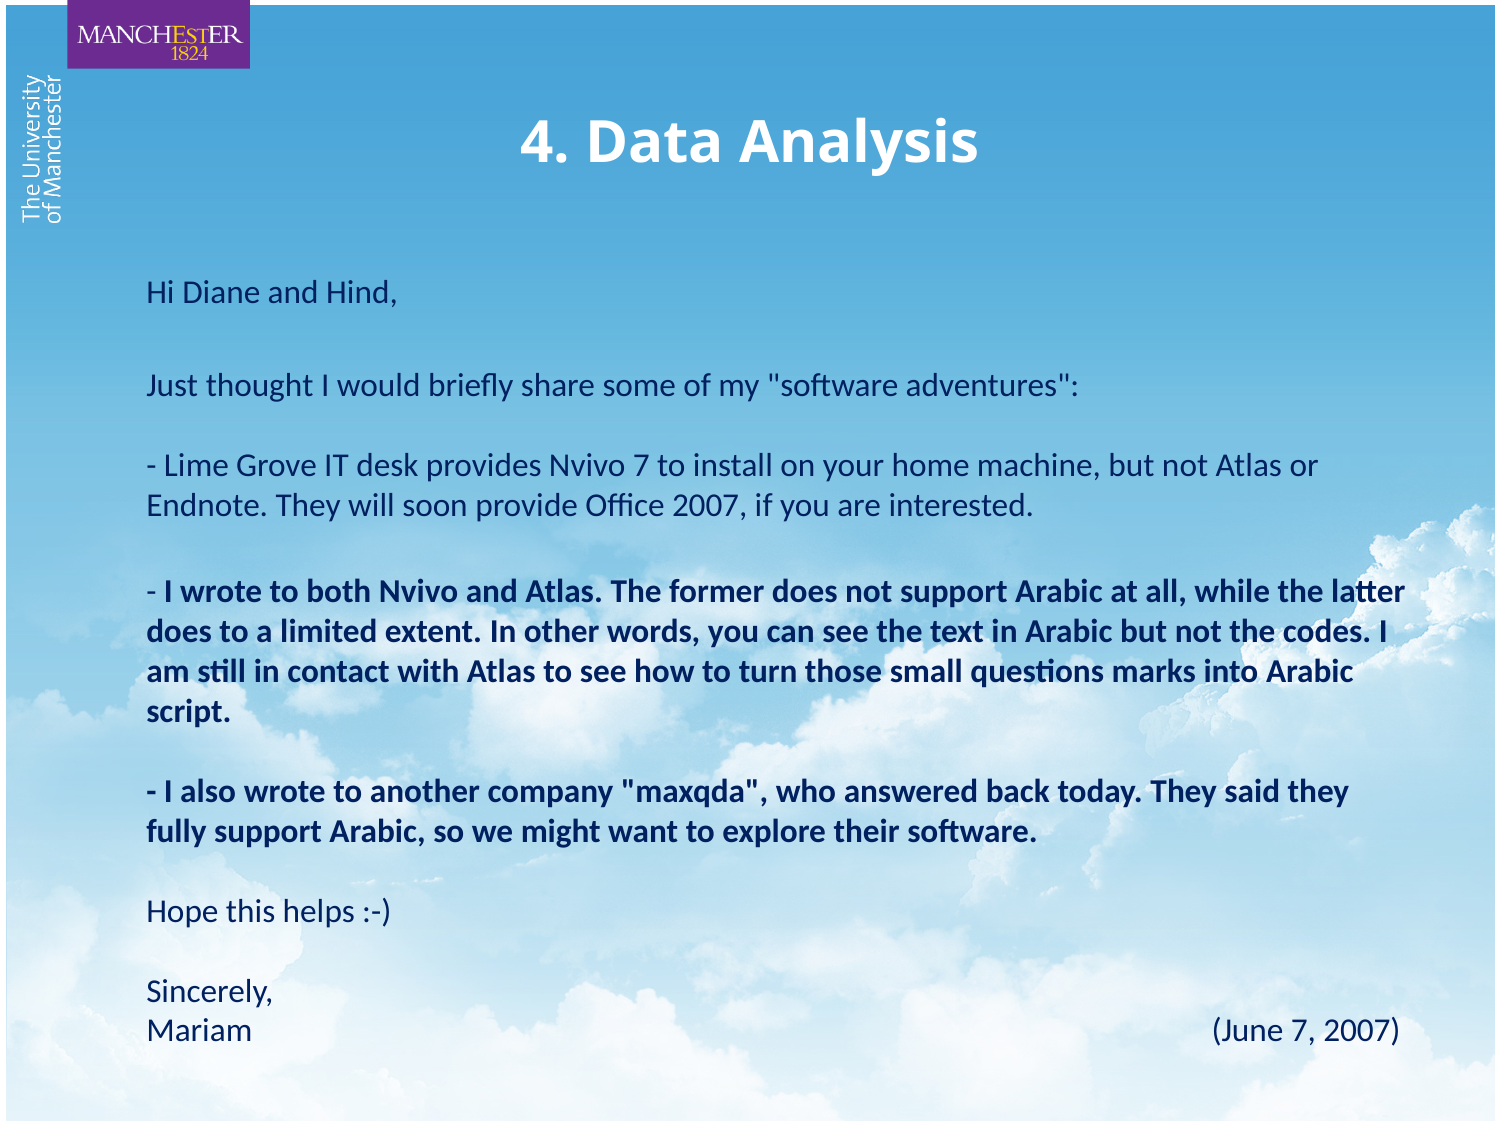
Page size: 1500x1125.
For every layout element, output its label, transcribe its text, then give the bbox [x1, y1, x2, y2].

picture [0, 0, 1500, 1125]
title 4. Data Analysis [74, 44, 1426, 233]
list Hi Diane and Hind, Just thought I would briefly share some of my "software adventures": - Lime Grove IT desk provides Nvivo 7 to install on your home machine, but not Atlas or Endnote. They will soon provide Office 2007, if you are interested. - I wrote to both Nvivo and Atlas. The former does not support Arabic at all, while the latter does to a limited extent. In other words, you can see the text in Arabic but not the codes. I am still in contact with Atlas to see how to turn those small questions marks into Arabic script. - I also wrote to another company "maxqda", who answered back today. They said they fully support Arabic, so we might want to explore their software. Hope this helps :-) Sincerely, Mariam (June 7, 2007) [74, 262, 1426, 1088]
